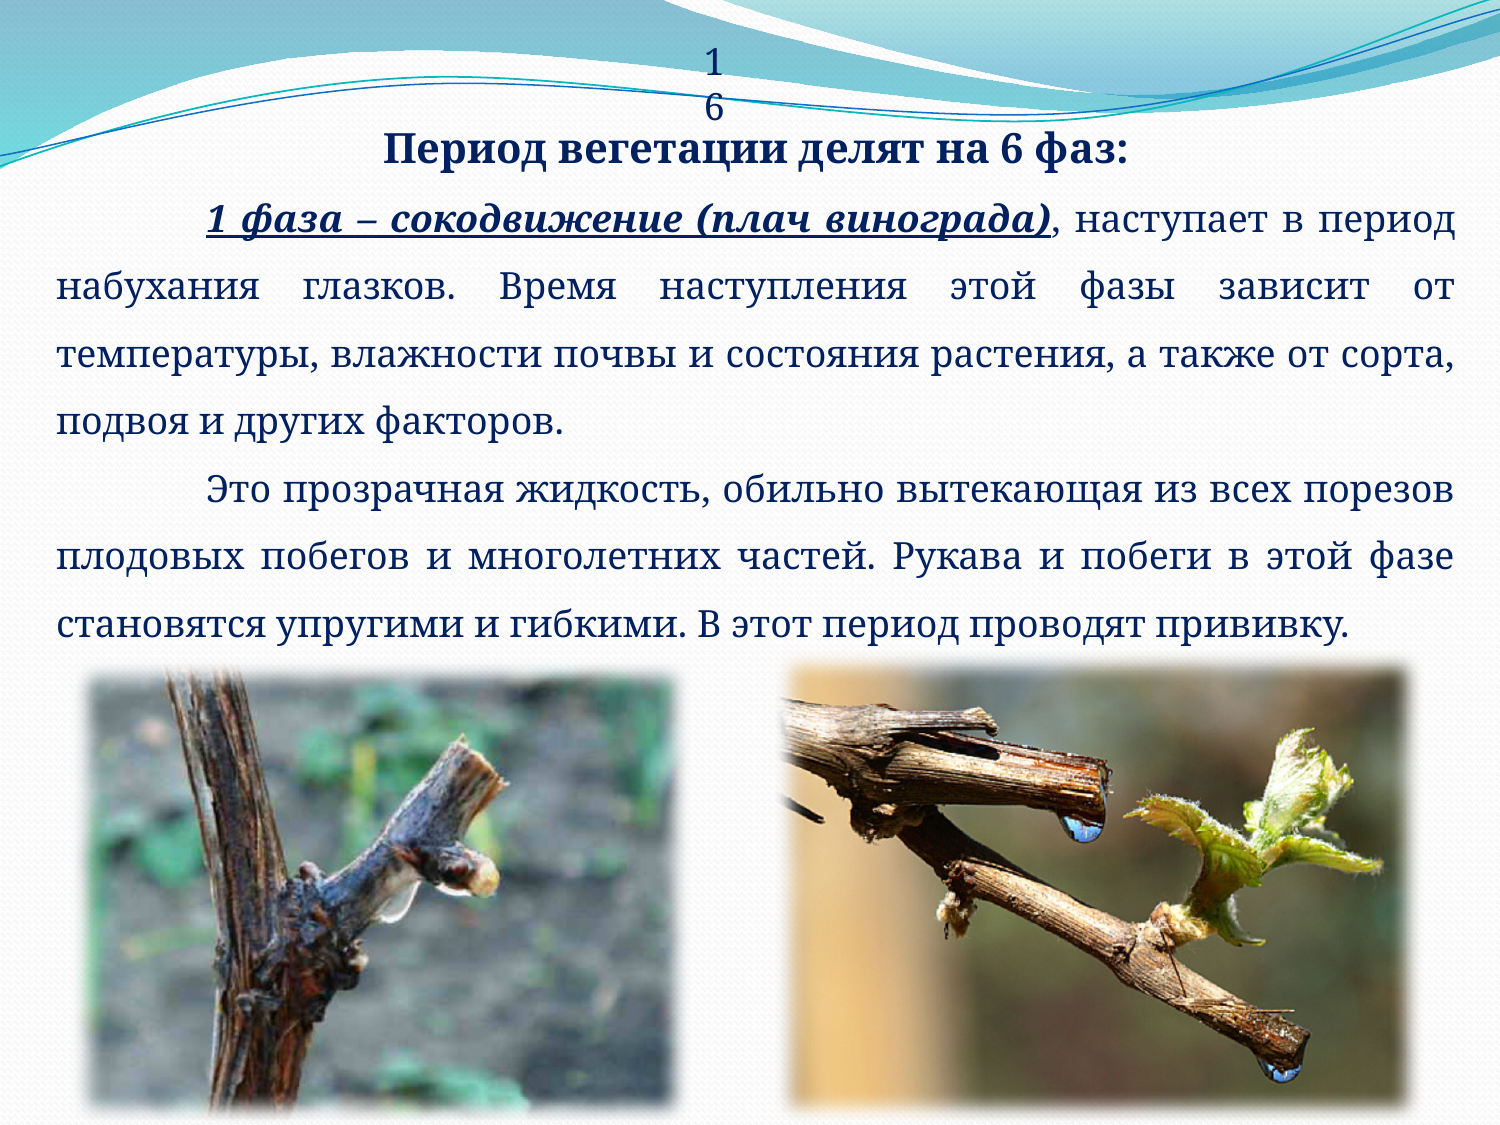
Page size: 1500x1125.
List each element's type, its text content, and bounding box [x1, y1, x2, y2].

text_box 16 [679, 30, 750, 136]
picture [773, 648, 1425, 1125]
picture [70, 659, 692, 1125]
text_box Период вегетации делят на 6 фаз: 1 фаза – сокодвижение (плач винограда), наступает в период набухания глазков. Время наступления этой фазы зависит от температуры, влажности почвы и состояния растения, а также от сорта, подвоя и других факторов. Это прозрачная жидкость, обильно вытекающая из всех порезов плодовых побегов и многолетних частей. Рукава и побеги в этой фазе становятся упругими и гибкими. В этот период проводят прививку. [41, 90, 1471, 653]
